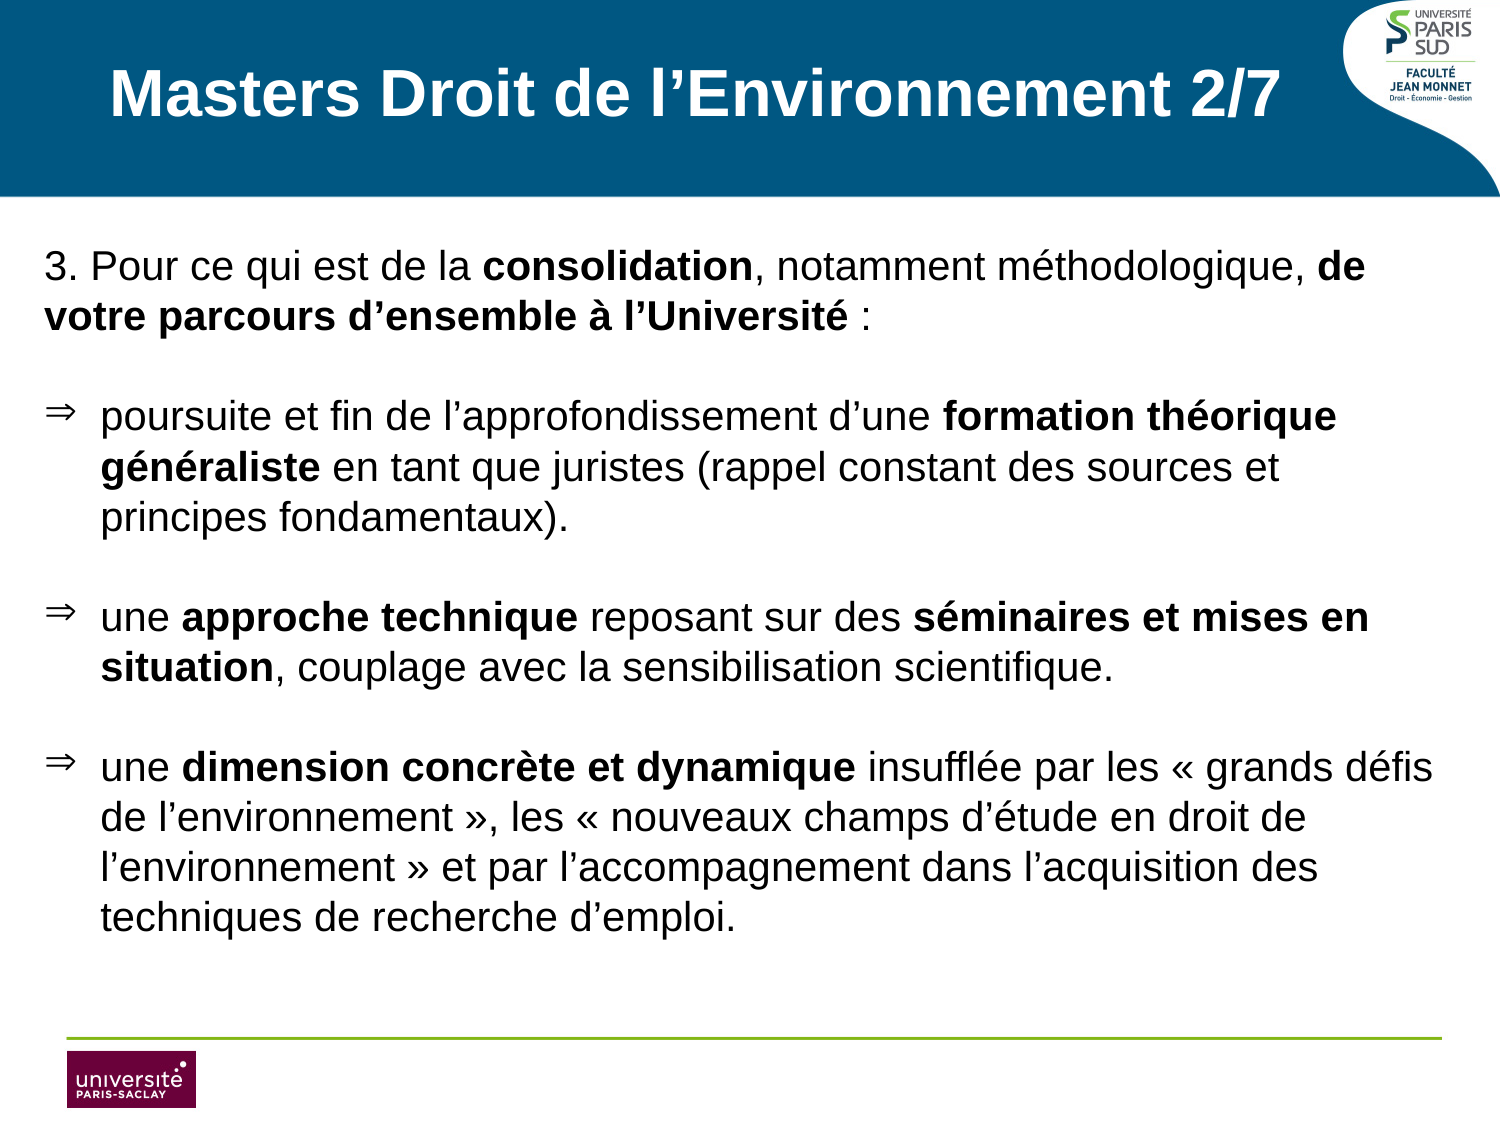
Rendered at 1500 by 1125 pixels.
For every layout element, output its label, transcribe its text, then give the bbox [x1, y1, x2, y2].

text_box 3. Pour ce qui est de la consolidation, notamment méthodologique, de votre parcours d’ensemble à l’Université : poursuite et fin de l’approfondissement d’une formation théorique généraliste en tant que juristes (rappel constant des sources et principes fondamentaux). une approche technique reposant sur des séminaires et mises en situation, couplage avec la sensibilisation scientifique. une dimension concrète et dynamique insufflée par les « grands défis de l’environnement », les « nouveaux champs d’étude en droit de l’environnement » et par l’accompagnement dans l’acquisition des techniques de recherche d’emploi. [29, 231, 1471, 1125]
picture [0, 197, 1500, 1125]
picture [1343, 0, 1500, 192]
text_box Masters Droit de l’Environnement 2/7 [53, 42, 1341, 218]
